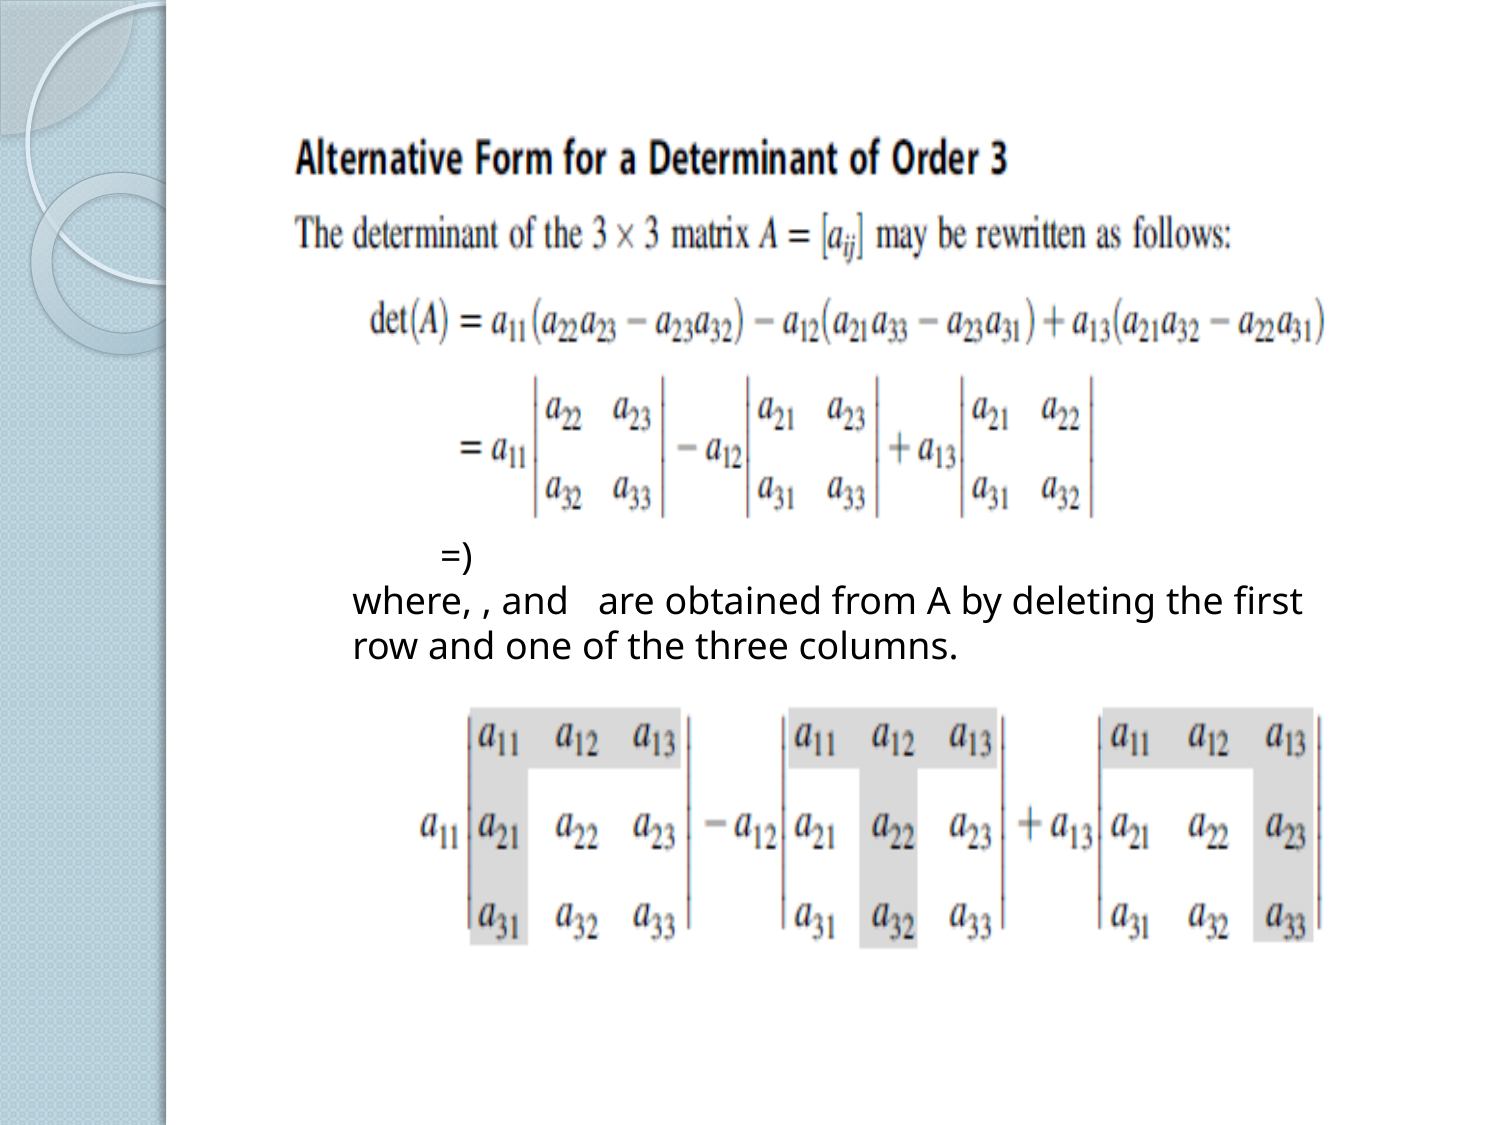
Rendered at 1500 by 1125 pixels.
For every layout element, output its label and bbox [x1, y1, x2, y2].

list [249, 87, 1438, 563]
picture [349, 699, 1413, 988]
